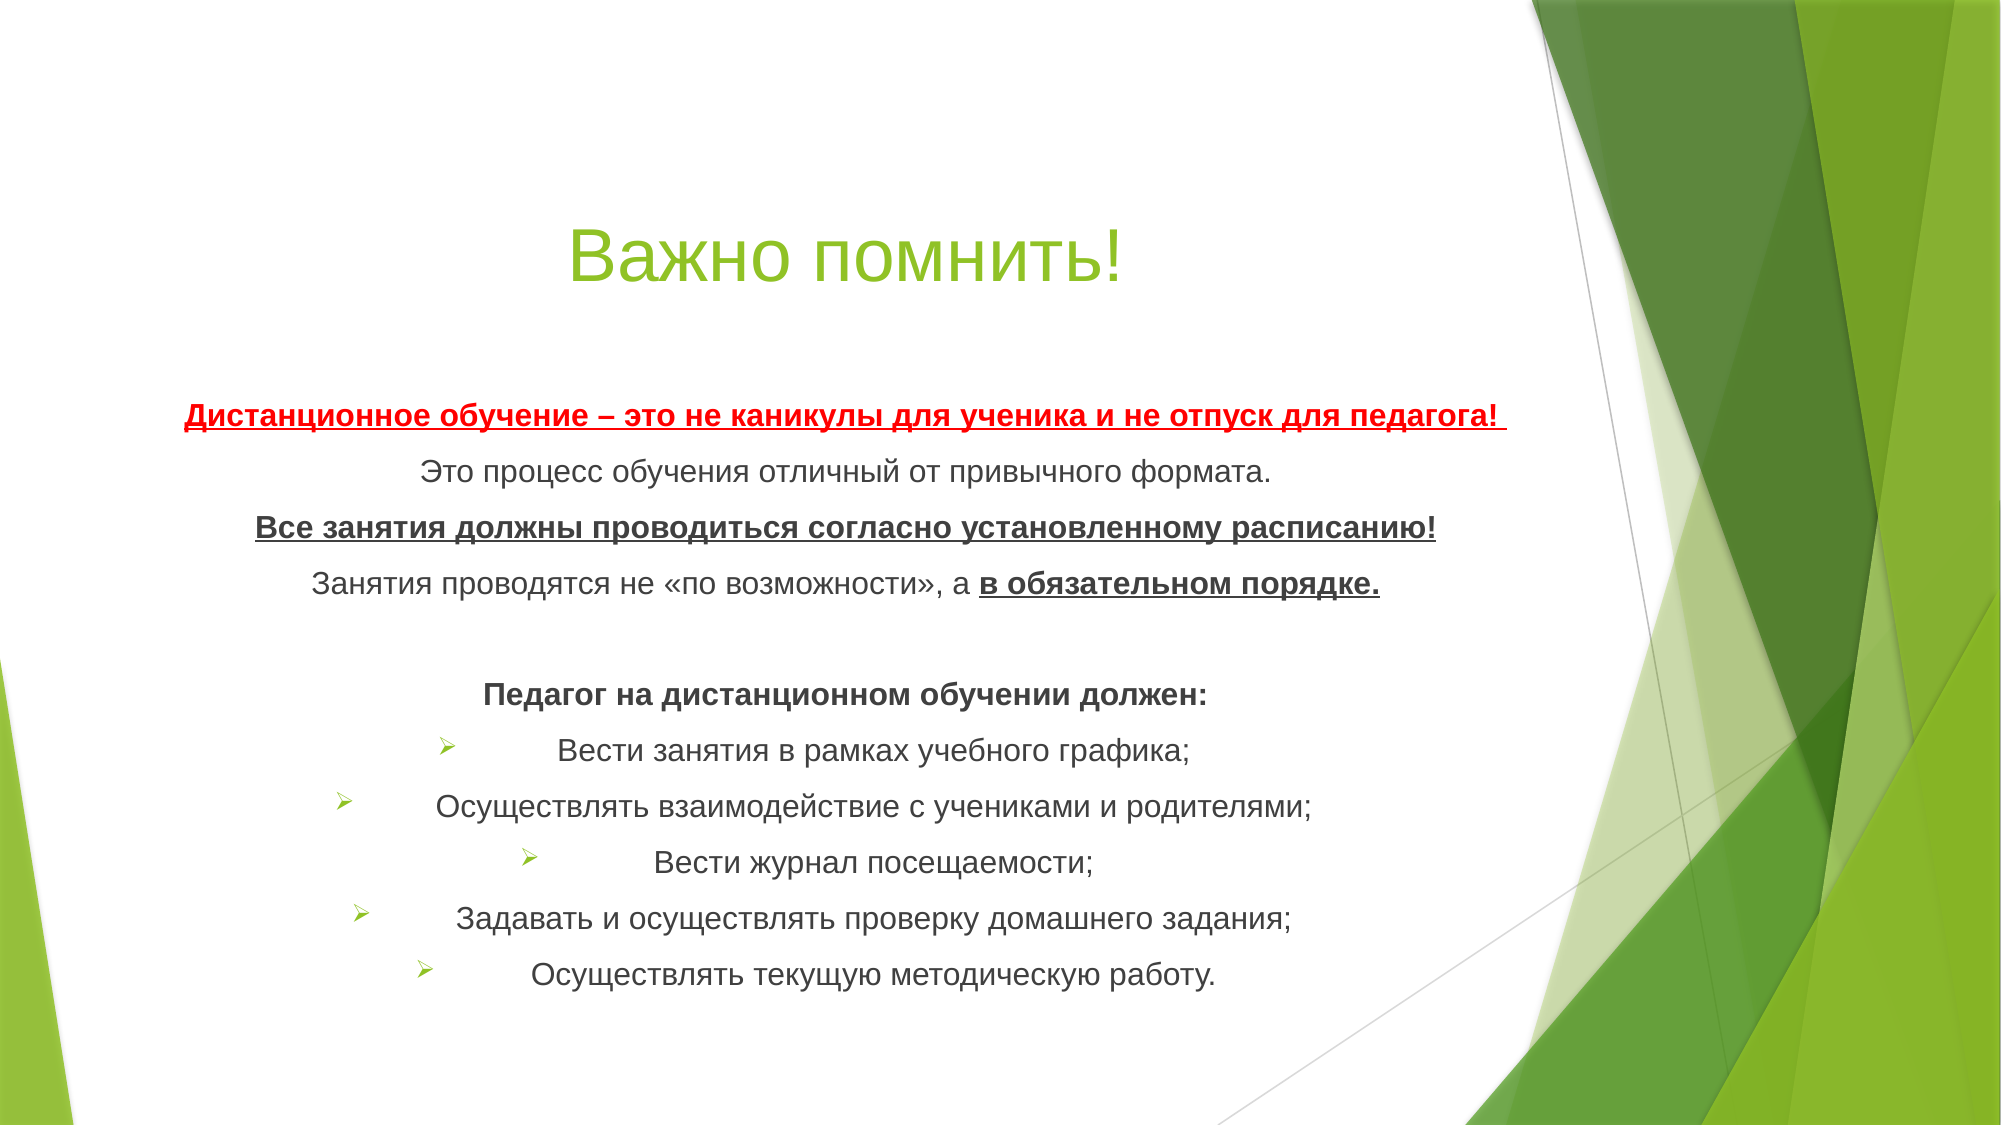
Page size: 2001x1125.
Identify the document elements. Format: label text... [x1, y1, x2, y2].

title Важно помнить! [181, 199, 1510, 320]
list Дистанционное обучение – это не каникулы для ученика и не отпуск для педагога! Это процесс обучения отличный от привычного формата. Все занятия должны проводиться согласно установленному расписанию! Занятия проводятся не «по возможности», а в обязательном порядке. Педагог на дистанционном обучении должен: Вести занятия в рамках учебного графика; Осуществлять взаимодействие с учениками и родителями; Вести журнал посещаемости; Задавать и осуществлять проверку домашнего задания; Осуществлять текущую методическую работу. [122, 331, 1570, 1007]
